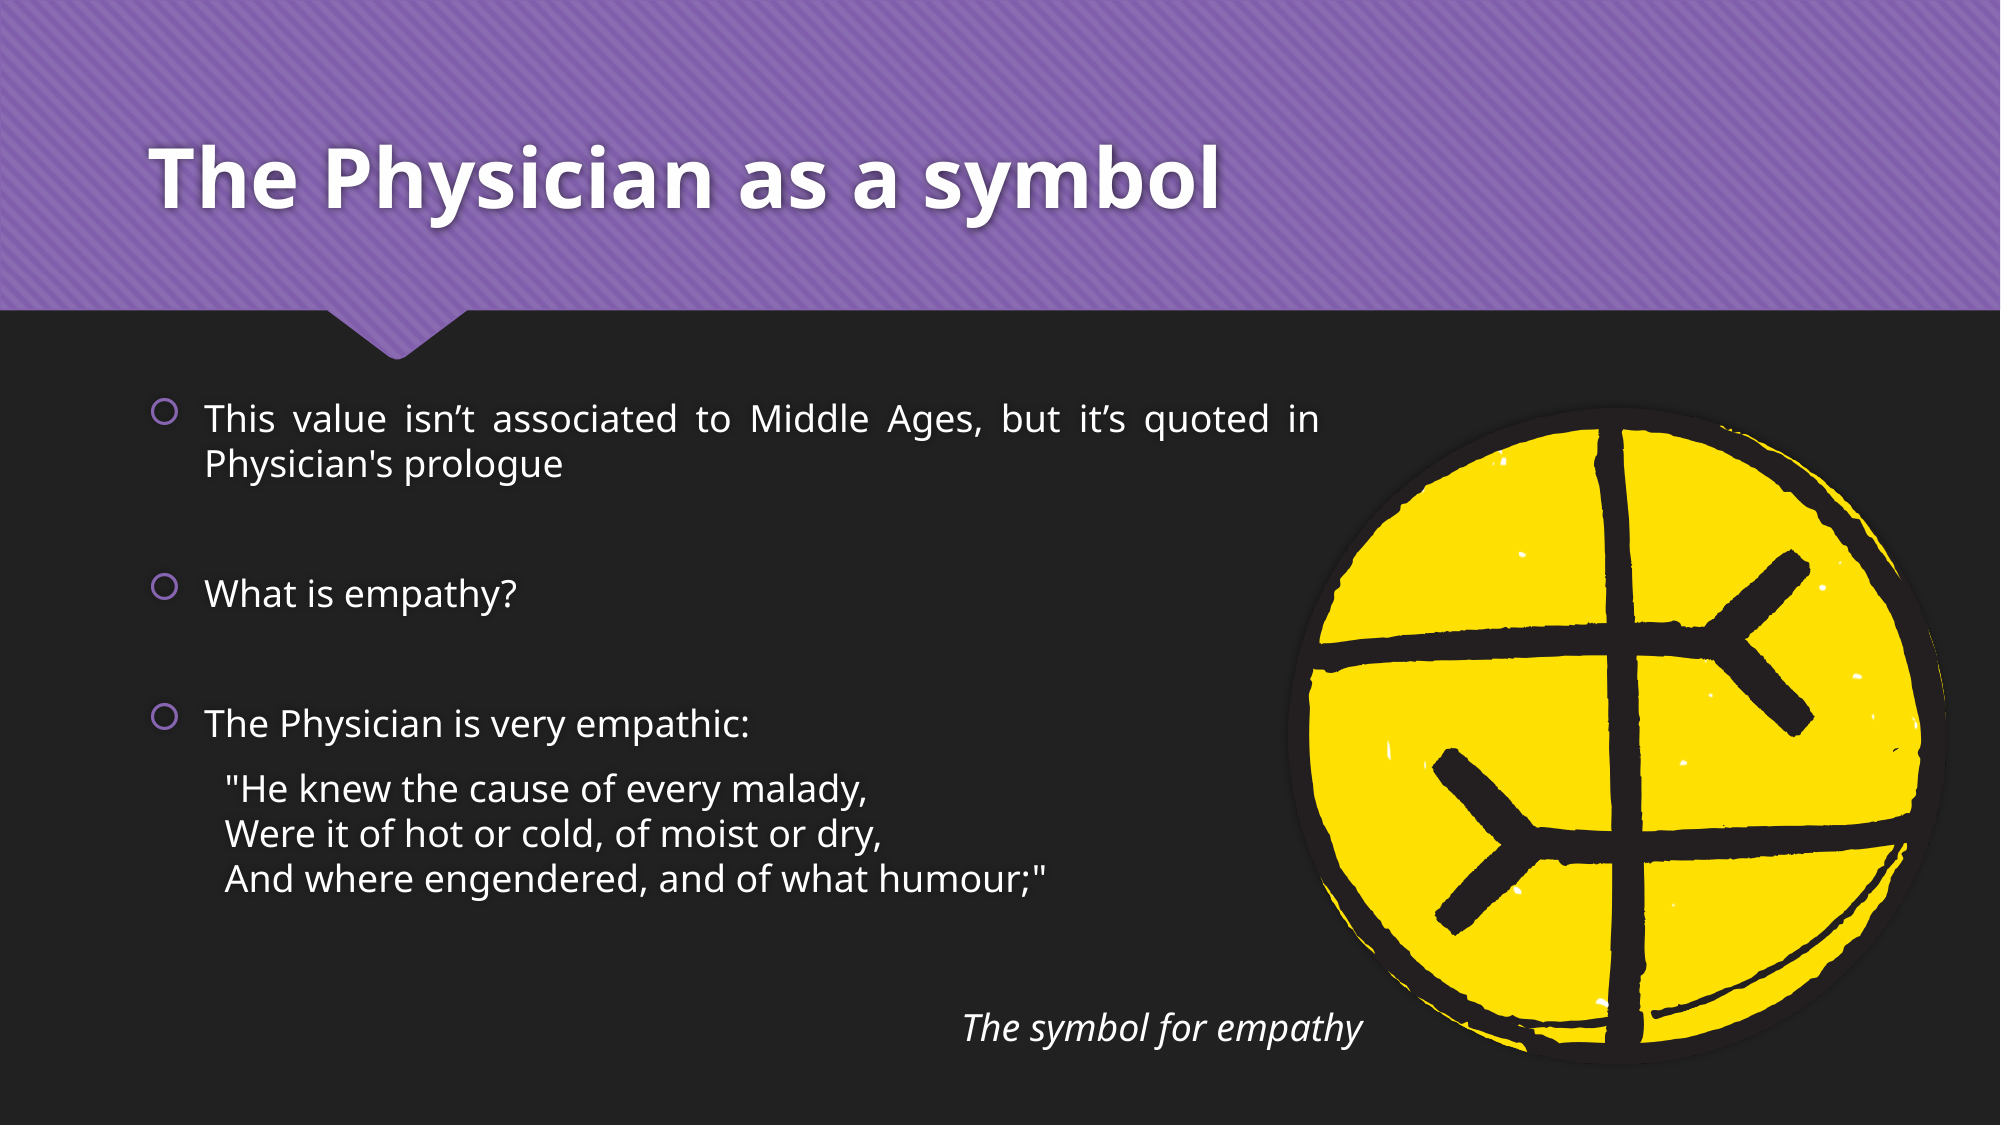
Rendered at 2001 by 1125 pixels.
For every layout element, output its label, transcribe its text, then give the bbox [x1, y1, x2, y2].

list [1288, 407, 1946, 1064]
text_box The symbol for empathy [946, 996, 1288, 1057]
title The Physician as a symbol [132, 73, 1868, 233]
list This value isn’t associated to Middle Ages, but it’s quoted in Physician's prologue What is empathy? The Physician is very empathic: "He knew the cause of every malady, Were it of hot or cold, of moist or dry, And where engendered, and of what humour;" [132, 386, 1336, 1085]
